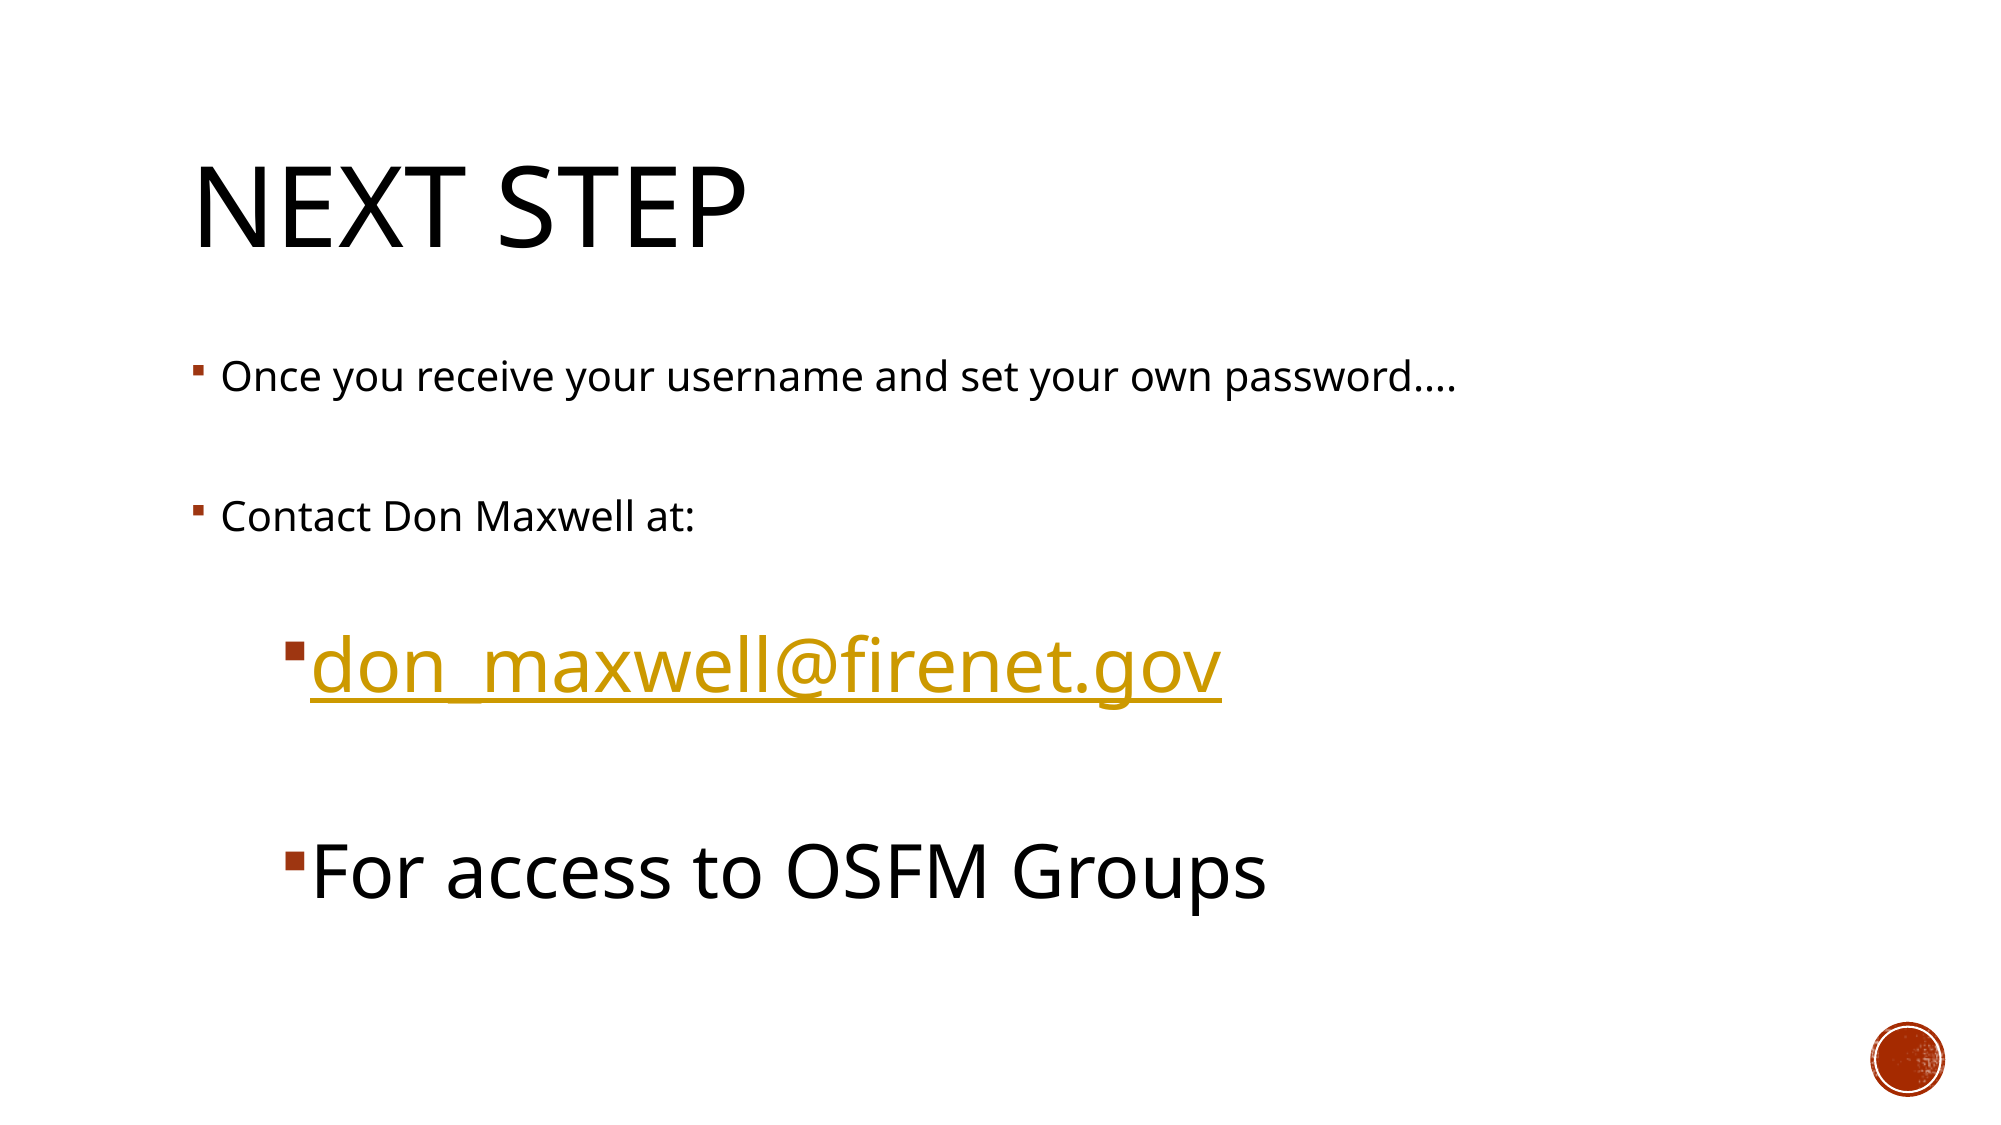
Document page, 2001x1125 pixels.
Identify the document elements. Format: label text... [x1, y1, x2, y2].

title Next Step [175, 79, 1826, 344]
list Once you receive your username and set your own password…. Contact Don Maxwell at: don_maxwell@firenet.gov For access to OSFM Groups [175, 348, 1826, 1013]
